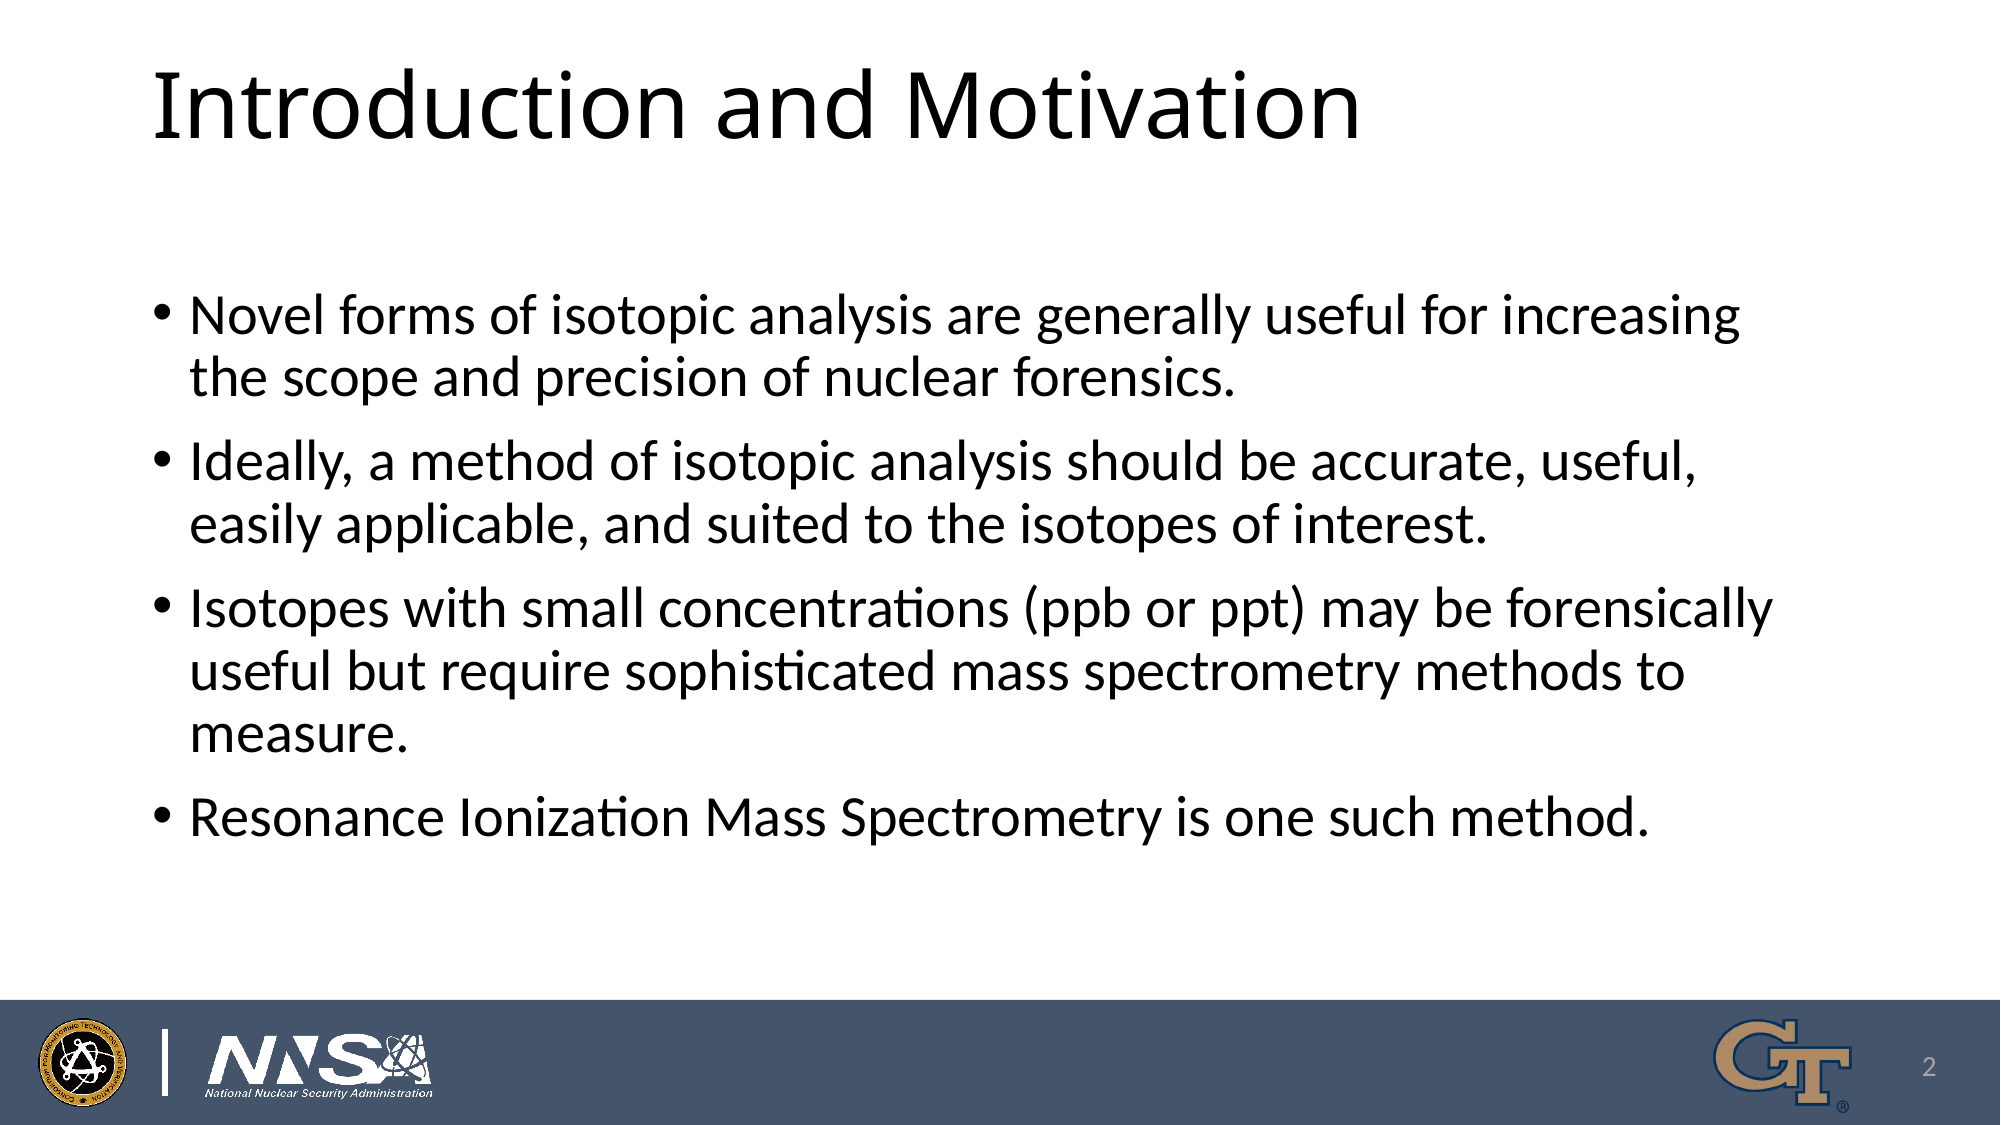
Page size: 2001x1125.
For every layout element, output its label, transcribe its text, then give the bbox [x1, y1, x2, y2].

title Introduction and Motivation [137, 0, 2000, 218]
picture [1712, 995, 1852, 1125]
picture [194, 1014, 443, 1110]
picture [38, 1018, 127, 1107]
list Novel forms of isotopic analysis are generally useful for increasing the scope and precision of nuclear forensics. Ideally, a method of isotopic analysis should be accurate, useful, easily applicable, and suited to the isotopes of interest. Isotopes with small concentrations (ppb or ppt) may be forensically useful but require sophisticated mass spectrometry methods to measure. Resonance Ionization Mass Spectrometry is one such method. [137, 276, 1790, 991]
